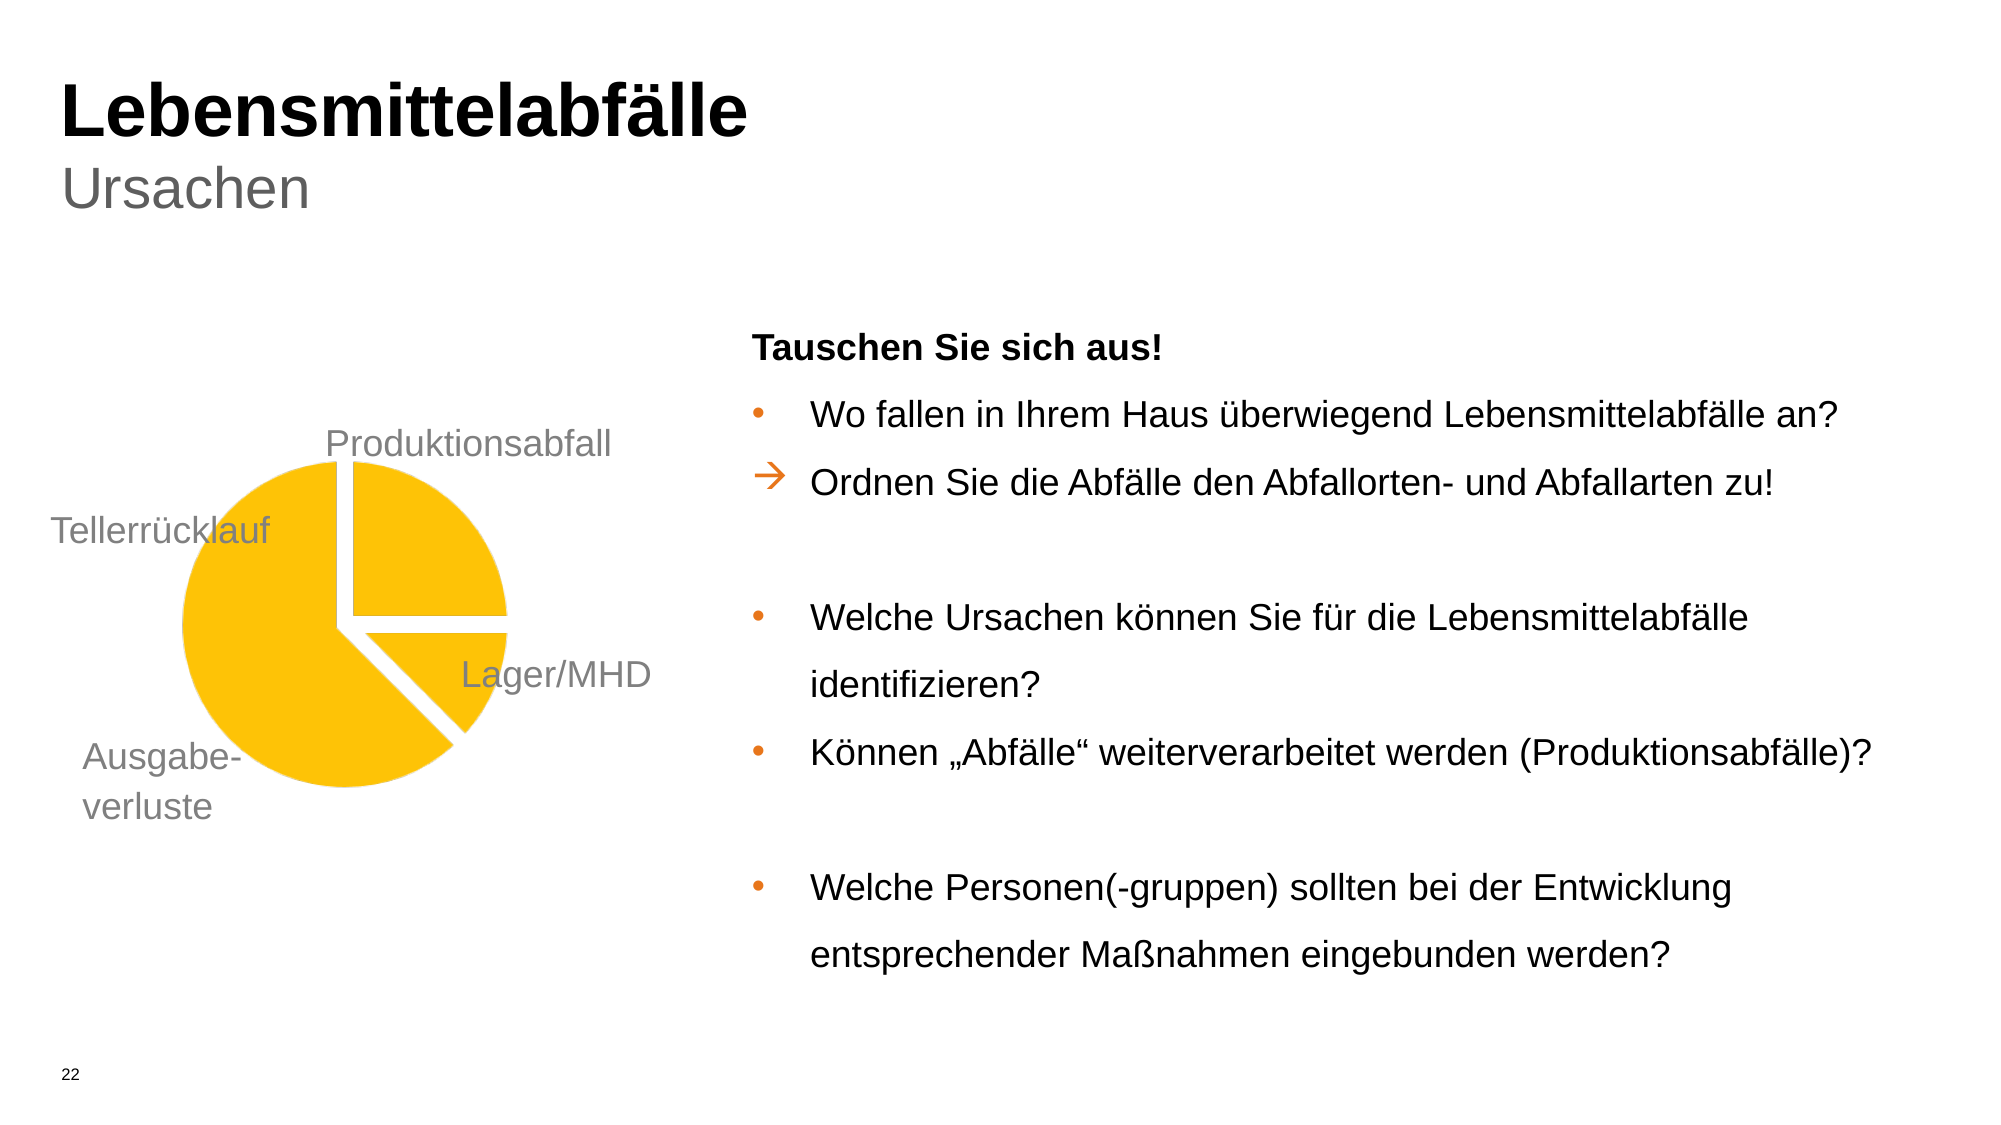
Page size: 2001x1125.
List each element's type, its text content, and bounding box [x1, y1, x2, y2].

text_box Lebensmittelabfälle [60, 61, 1509, 155]
text_box Produktionsabfall [310, 407, 646, 472]
list Ursachen [60, 143, 1508, 226]
text_box Tellerrücklauf [35, 493, 139, 559]
text_box Ausgabe-verluste [67, 720, 362, 835]
text_box Tauschen Sie sich aus! Wo fallen in Ihrem Haus überwiegend Lebensmittelabfälle an? Ordnen Sie die Abfälle den Abfallorten- und Abfallarten zu! Welche Ursachen können Sie für die Lebensmittelabfälle identifizieren? Können „Abfälle“ weiterverarbeitet werden (Produktionsabfälle)? Welche Personen(-gruppen) sollten bei der Entwicklung entsprechender Maßnahmen eingebunden werden? [737, 292, 1897, 953]
picture [139, 419, 550, 830]
text_box Lager/MHD [550, 637, 687, 702]
